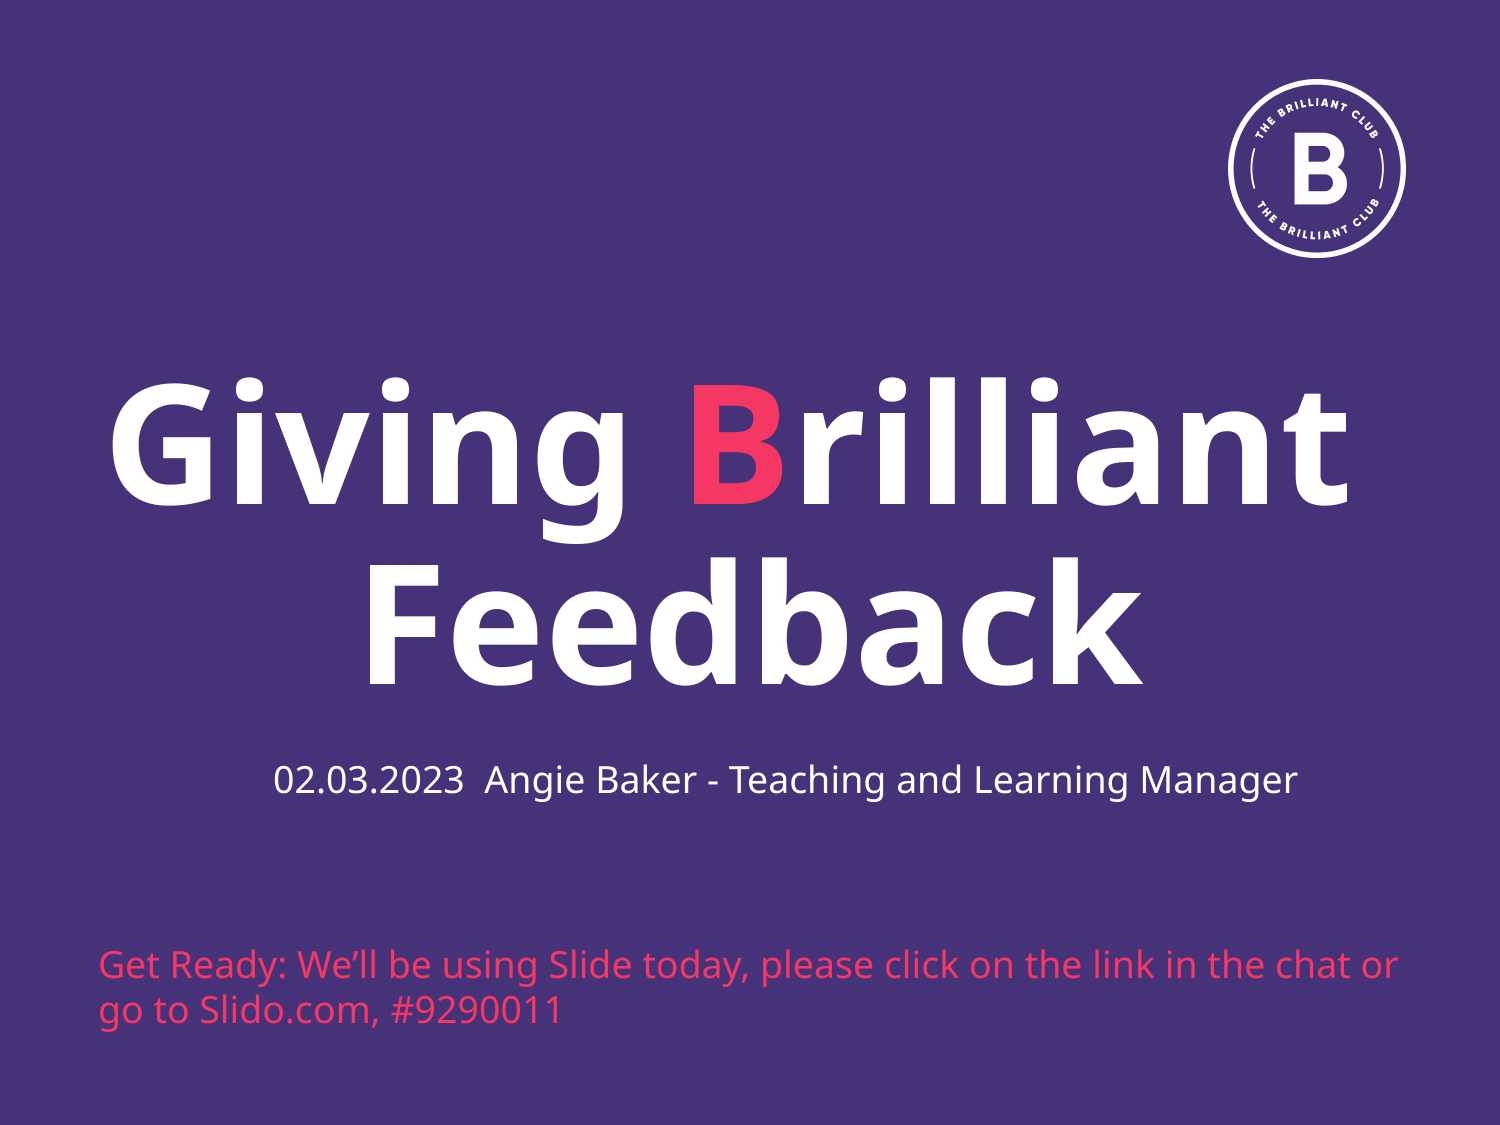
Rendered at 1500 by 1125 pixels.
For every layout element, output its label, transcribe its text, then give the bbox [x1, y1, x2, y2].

title Giving Brilliant Feedback [63, 336, 1437, 729]
subtitle 02.03.2023 Angie Baker - Teaching and Learning Manager [223, 753, 1349, 865]
picture [1228, 79, 1406, 258]
text_box Get Ready: We’ll be using Slide today, please click on the link in the chat or go to Slido.com, #9290011 [83, 933, 1456, 1038]
